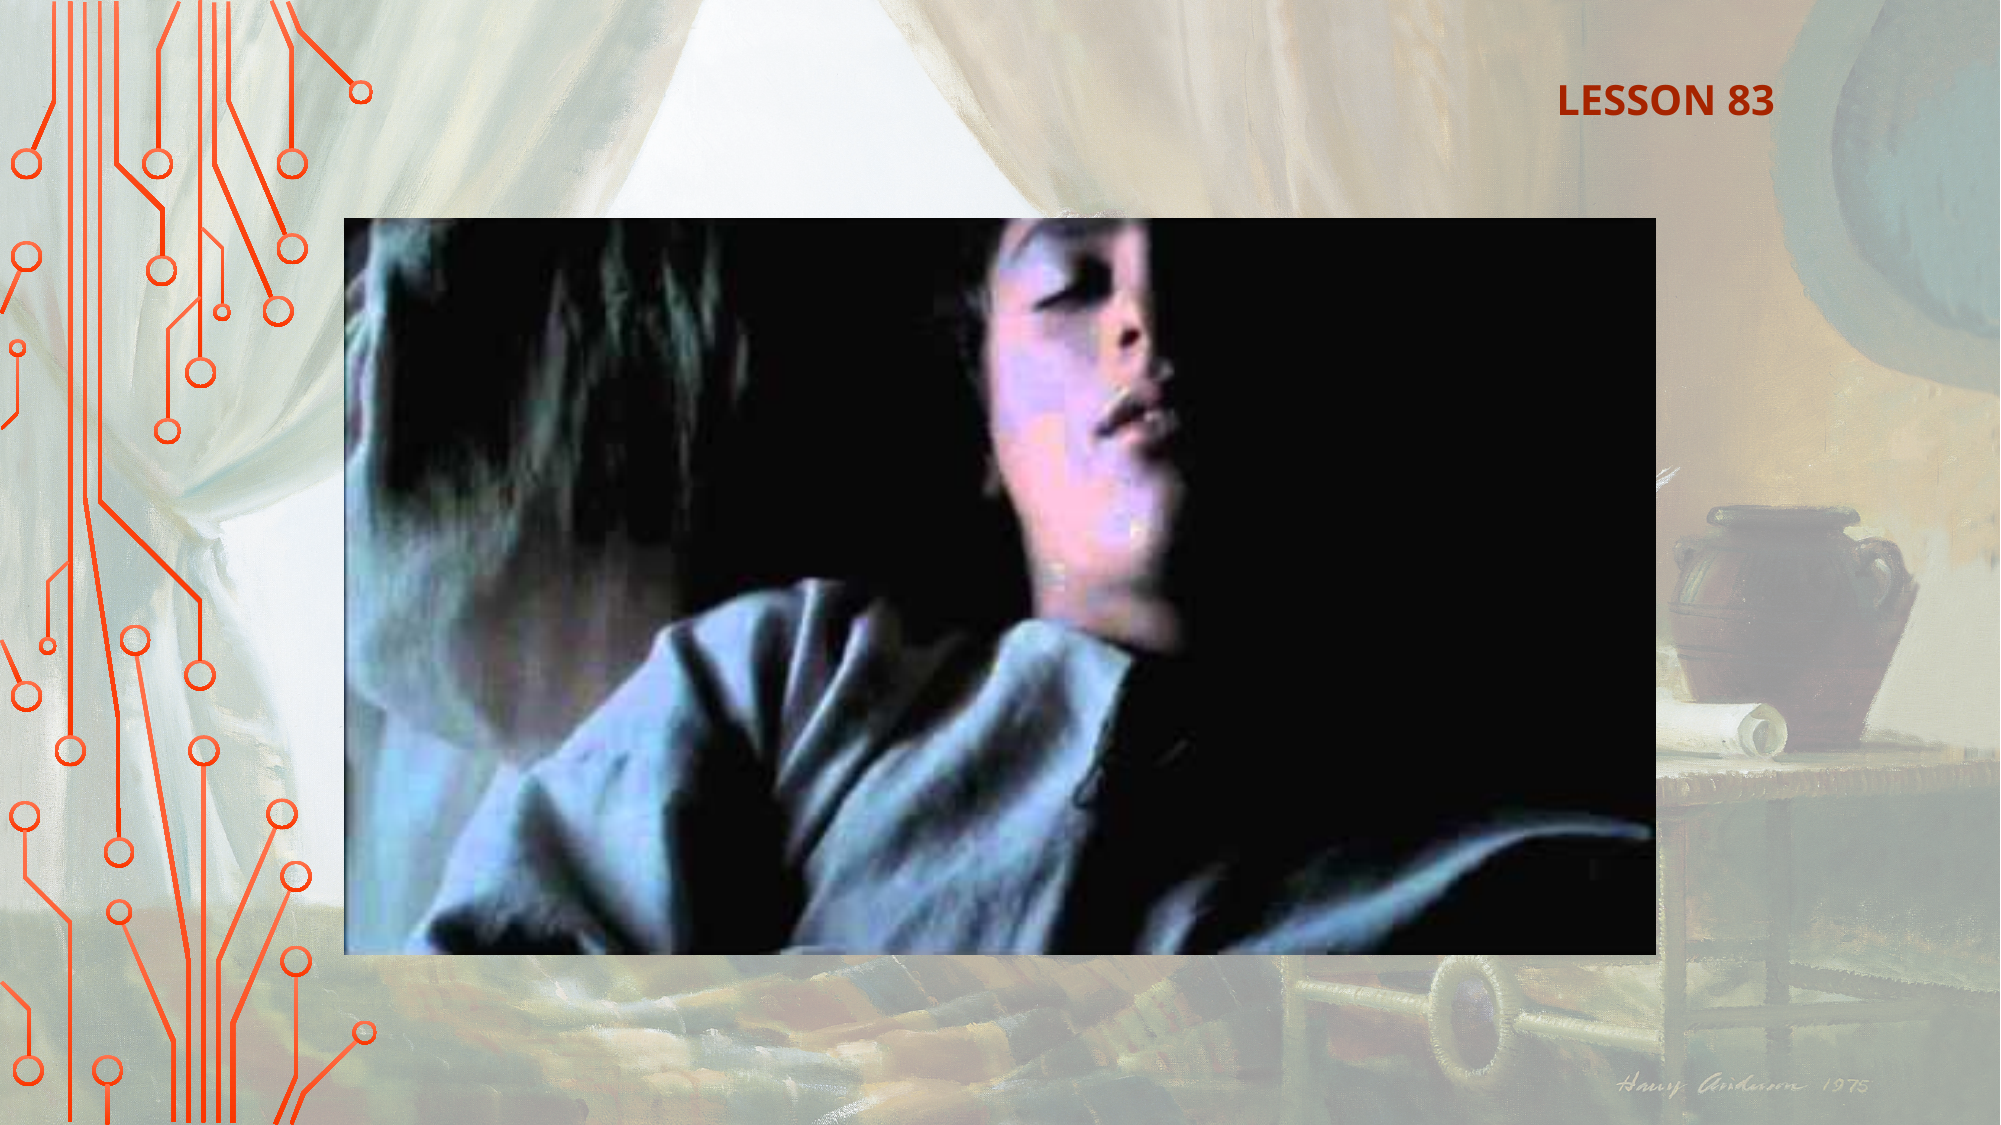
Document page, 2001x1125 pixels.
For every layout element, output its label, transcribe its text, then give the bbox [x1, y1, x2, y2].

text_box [343, 217, 1657, 957]
text_box LESSON 83 [1541, 66, 1850, 190]
